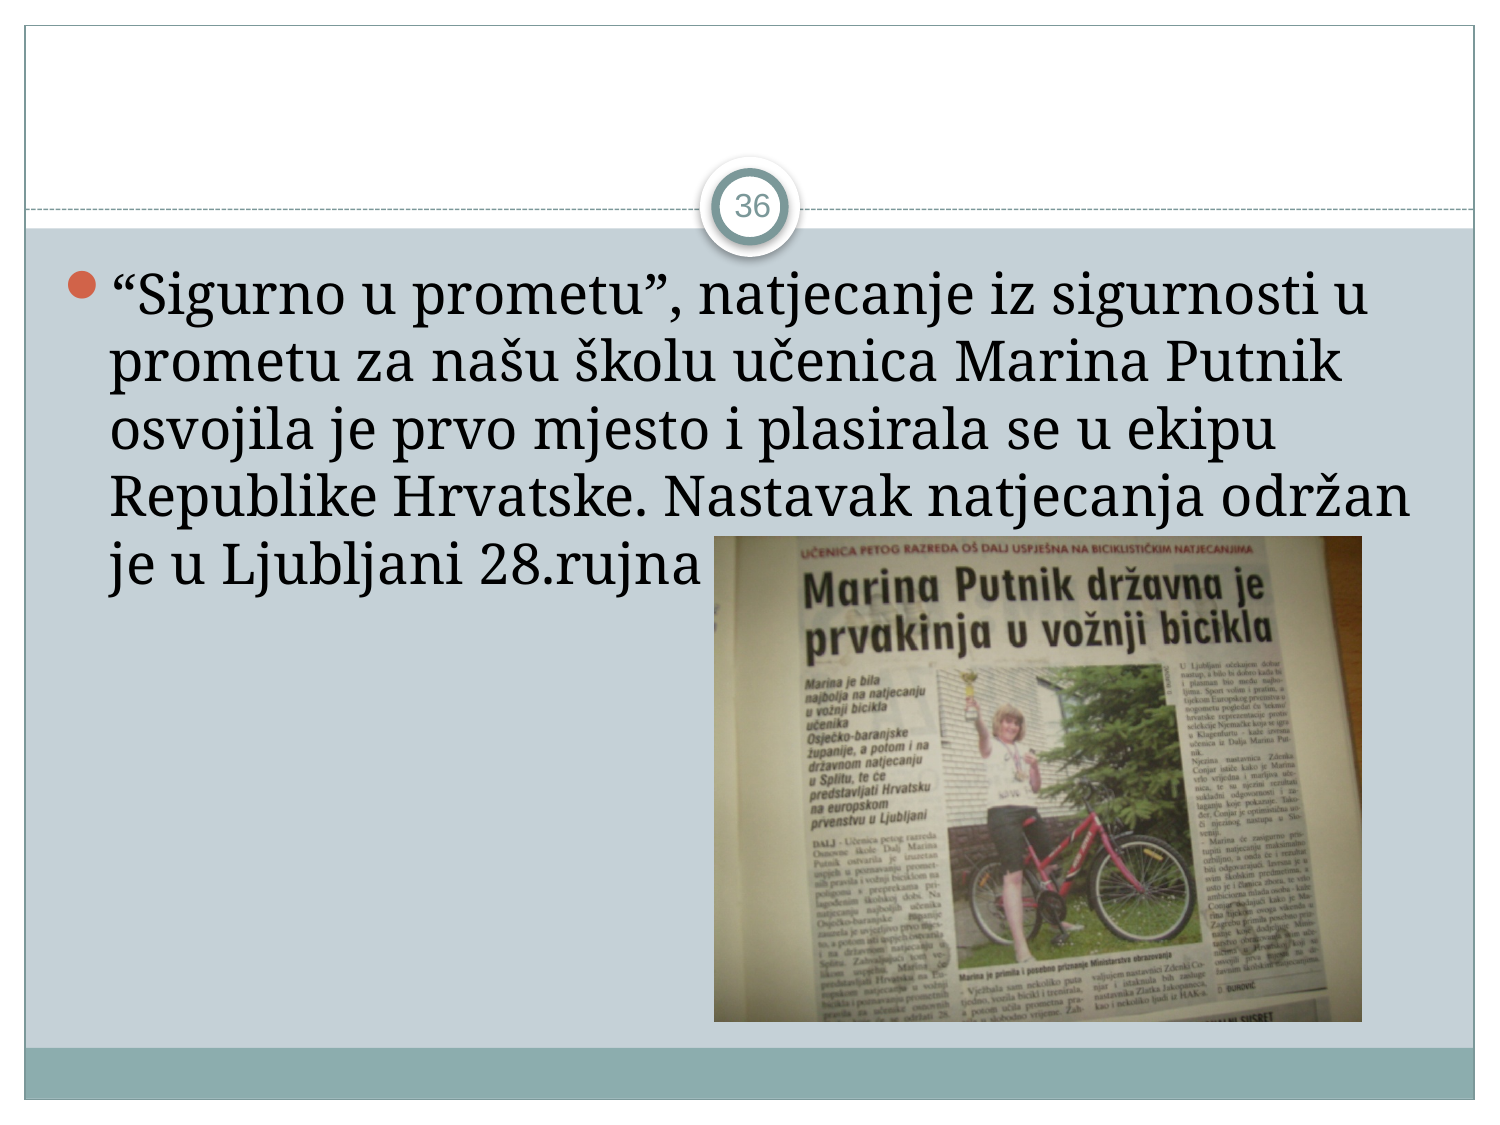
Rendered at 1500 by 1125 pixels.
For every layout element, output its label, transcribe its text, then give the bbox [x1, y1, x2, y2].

picture [714, 535, 1362, 1022]
slide_number 36 [715, 168, 791, 241]
list “Sigurno u prometu”, natjecanje iz sigurnosti u prometu za našu školu učenica Marina Putnik osvojila je prvo mjesto i plasirala se u ekipu Republike Hrvatske. Nastavak natjecanja održan je u Ljubljani 28.rujna 2008. [49, 250, 1445, 1001]
